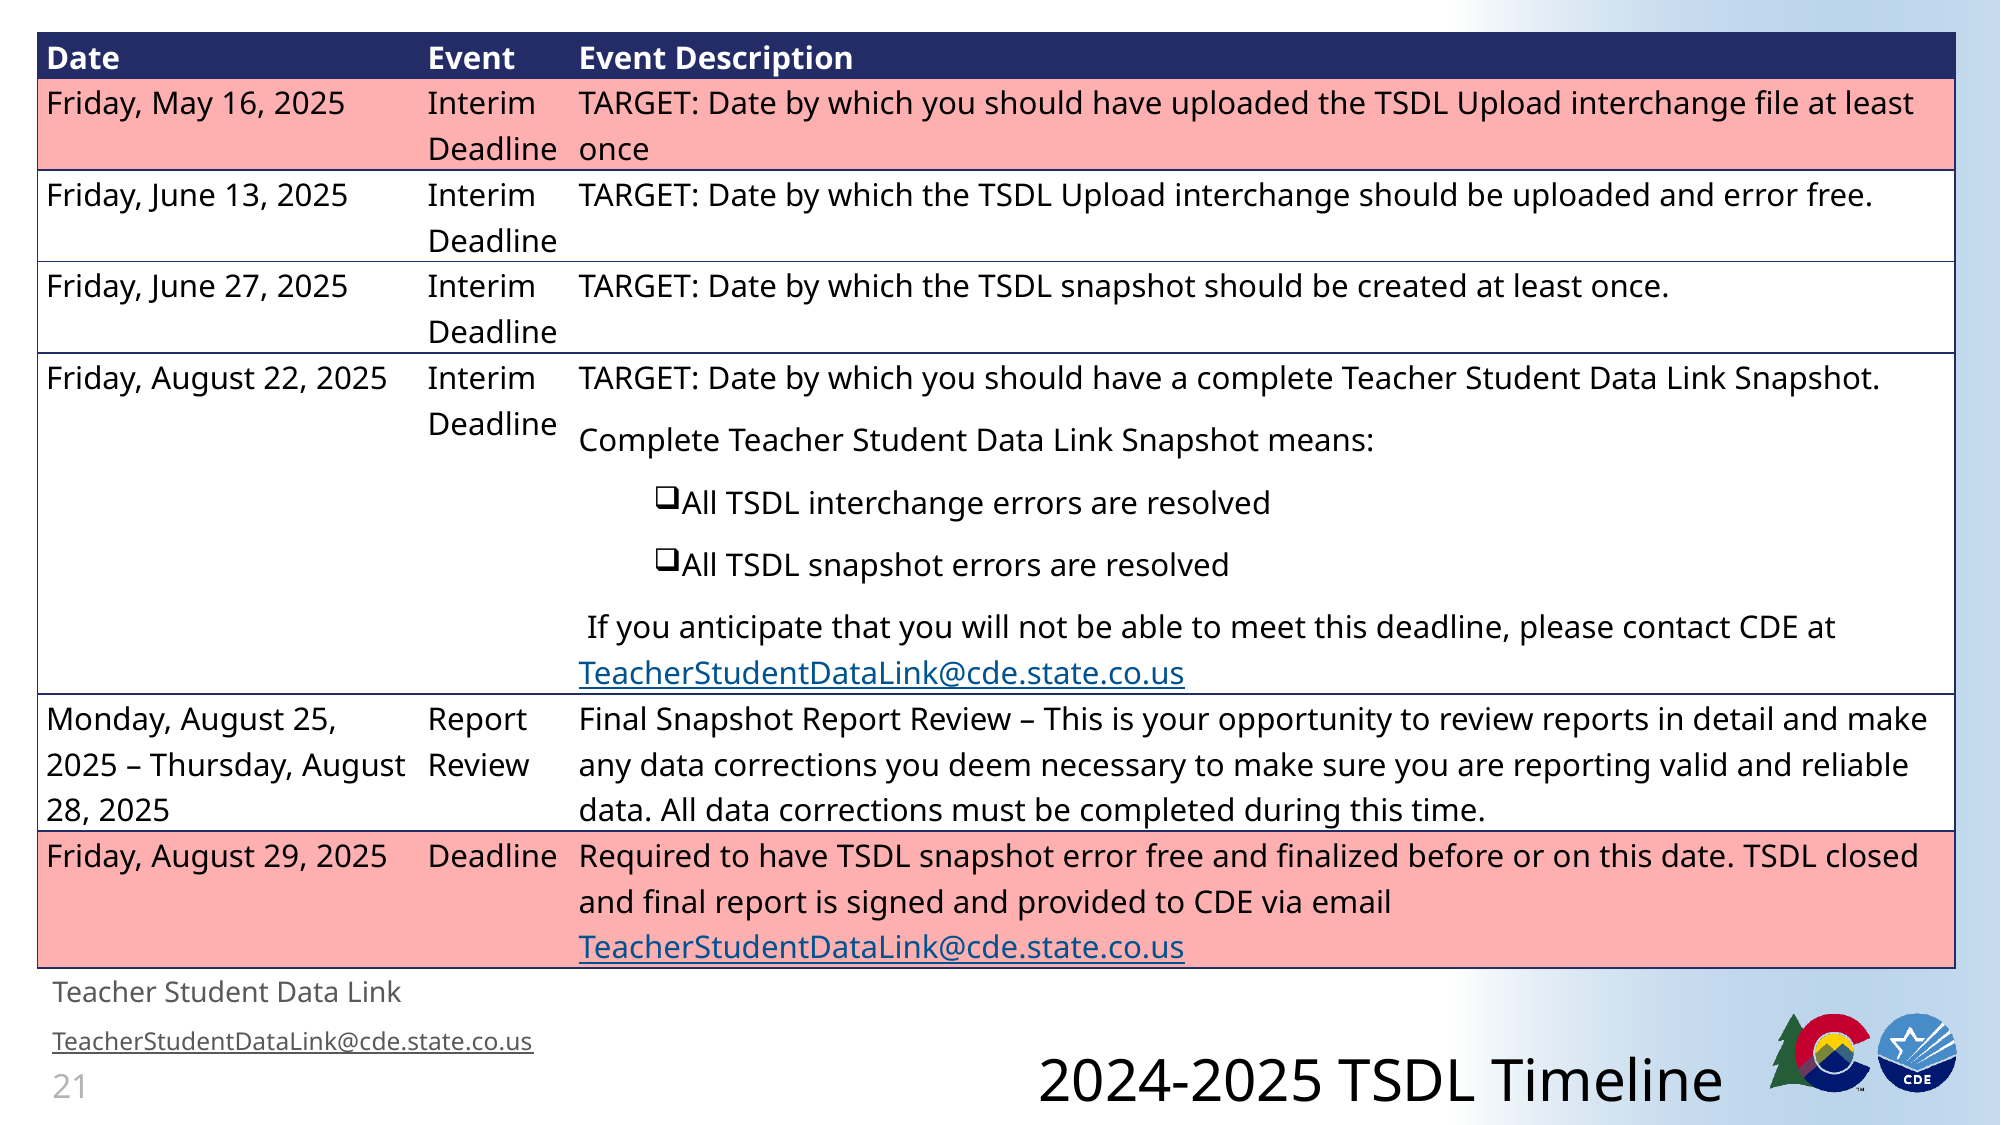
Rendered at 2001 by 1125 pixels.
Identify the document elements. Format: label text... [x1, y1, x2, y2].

table_cell Interim Deadline [419, 79, 570, 169]
table_header Event Description [570, 34, 1954, 78]
table_cell TARGET: Date by which you should have uploaded the TSDL Upload interchange file at least once [570, 79, 1954, 169]
table_cell Friday, June 13, 2025 [38, 171, 419, 261]
table_cell Interim Deadline [419, 171, 570, 261]
picture [1768, 1012, 1957, 1093]
table_header Date [38, 34, 419, 78]
table_cell Friday, August 22, 2025 [38, 354, 419, 693]
list Teacher Student Data Link [37, 970, 622, 1017]
title 2024-2025 TSDL Timeline [639, 969, 1725, 1115]
table_cell Friday, May 16, 2025 [38, 79, 419, 169]
table_cell Interim Deadline [419, 262, 570, 352]
table_cell Friday, June 27, 2025 [38, 262, 419, 352]
table_cell Friday, August 29, 2025 [38, 832, 419, 967]
table_cell TARGET: Date by which the TSDL Upload interchange should be uploaded and error free. [570, 171, 1954, 261]
slide_number 21 [37, 1065, 165, 1111]
table_cell Report Review [419, 695, 570, 830]
list TeacherStudentDataLink@cde.state.co.us [37, 1018, 622, 1065]
table_cell Monday, August 25, 2025 – Thursday, August 28, 2025 [38, 695, 419, 830]
table_header Event [419, 34, 570, 78]
table_cell Deadline [419, 832, 570, 967]
table_cell Final Snapshot Report Review – This is your opportunity to review reports in detail and make any data corrections you deem necessary to make sure you are reporting valid and reliable data. All data corrections must be completed during this time. [570, 695, 1954, 830]
table_cell TARGET: Date by which the TSDL snapshot should be created at least once. [570, 262, 1954, 352]
table_cell Interim Deadline [419, 354, 570, 693]
table_cell Required to have TSDL snapshot error free and finalized before or on this date. TSDL closed and final report is signed and provided to CDE via email TeacherStudentDataLink@cde.state.co.us [570, 832, 1954, 967]
table_cell TARGET: Date by which you should have a complete Teacher Student Data Link Snapshot. Complete Teacher Student Data Link Snapshot means: All TSDL interchange errors are resolved All TSDL snapshot errors are resolved If you anticipate that you will not be able to meet this deadline, please contact CDE at TeacherStudentDataLink@cde.state.co.us [570, 354, 1954, 693]
